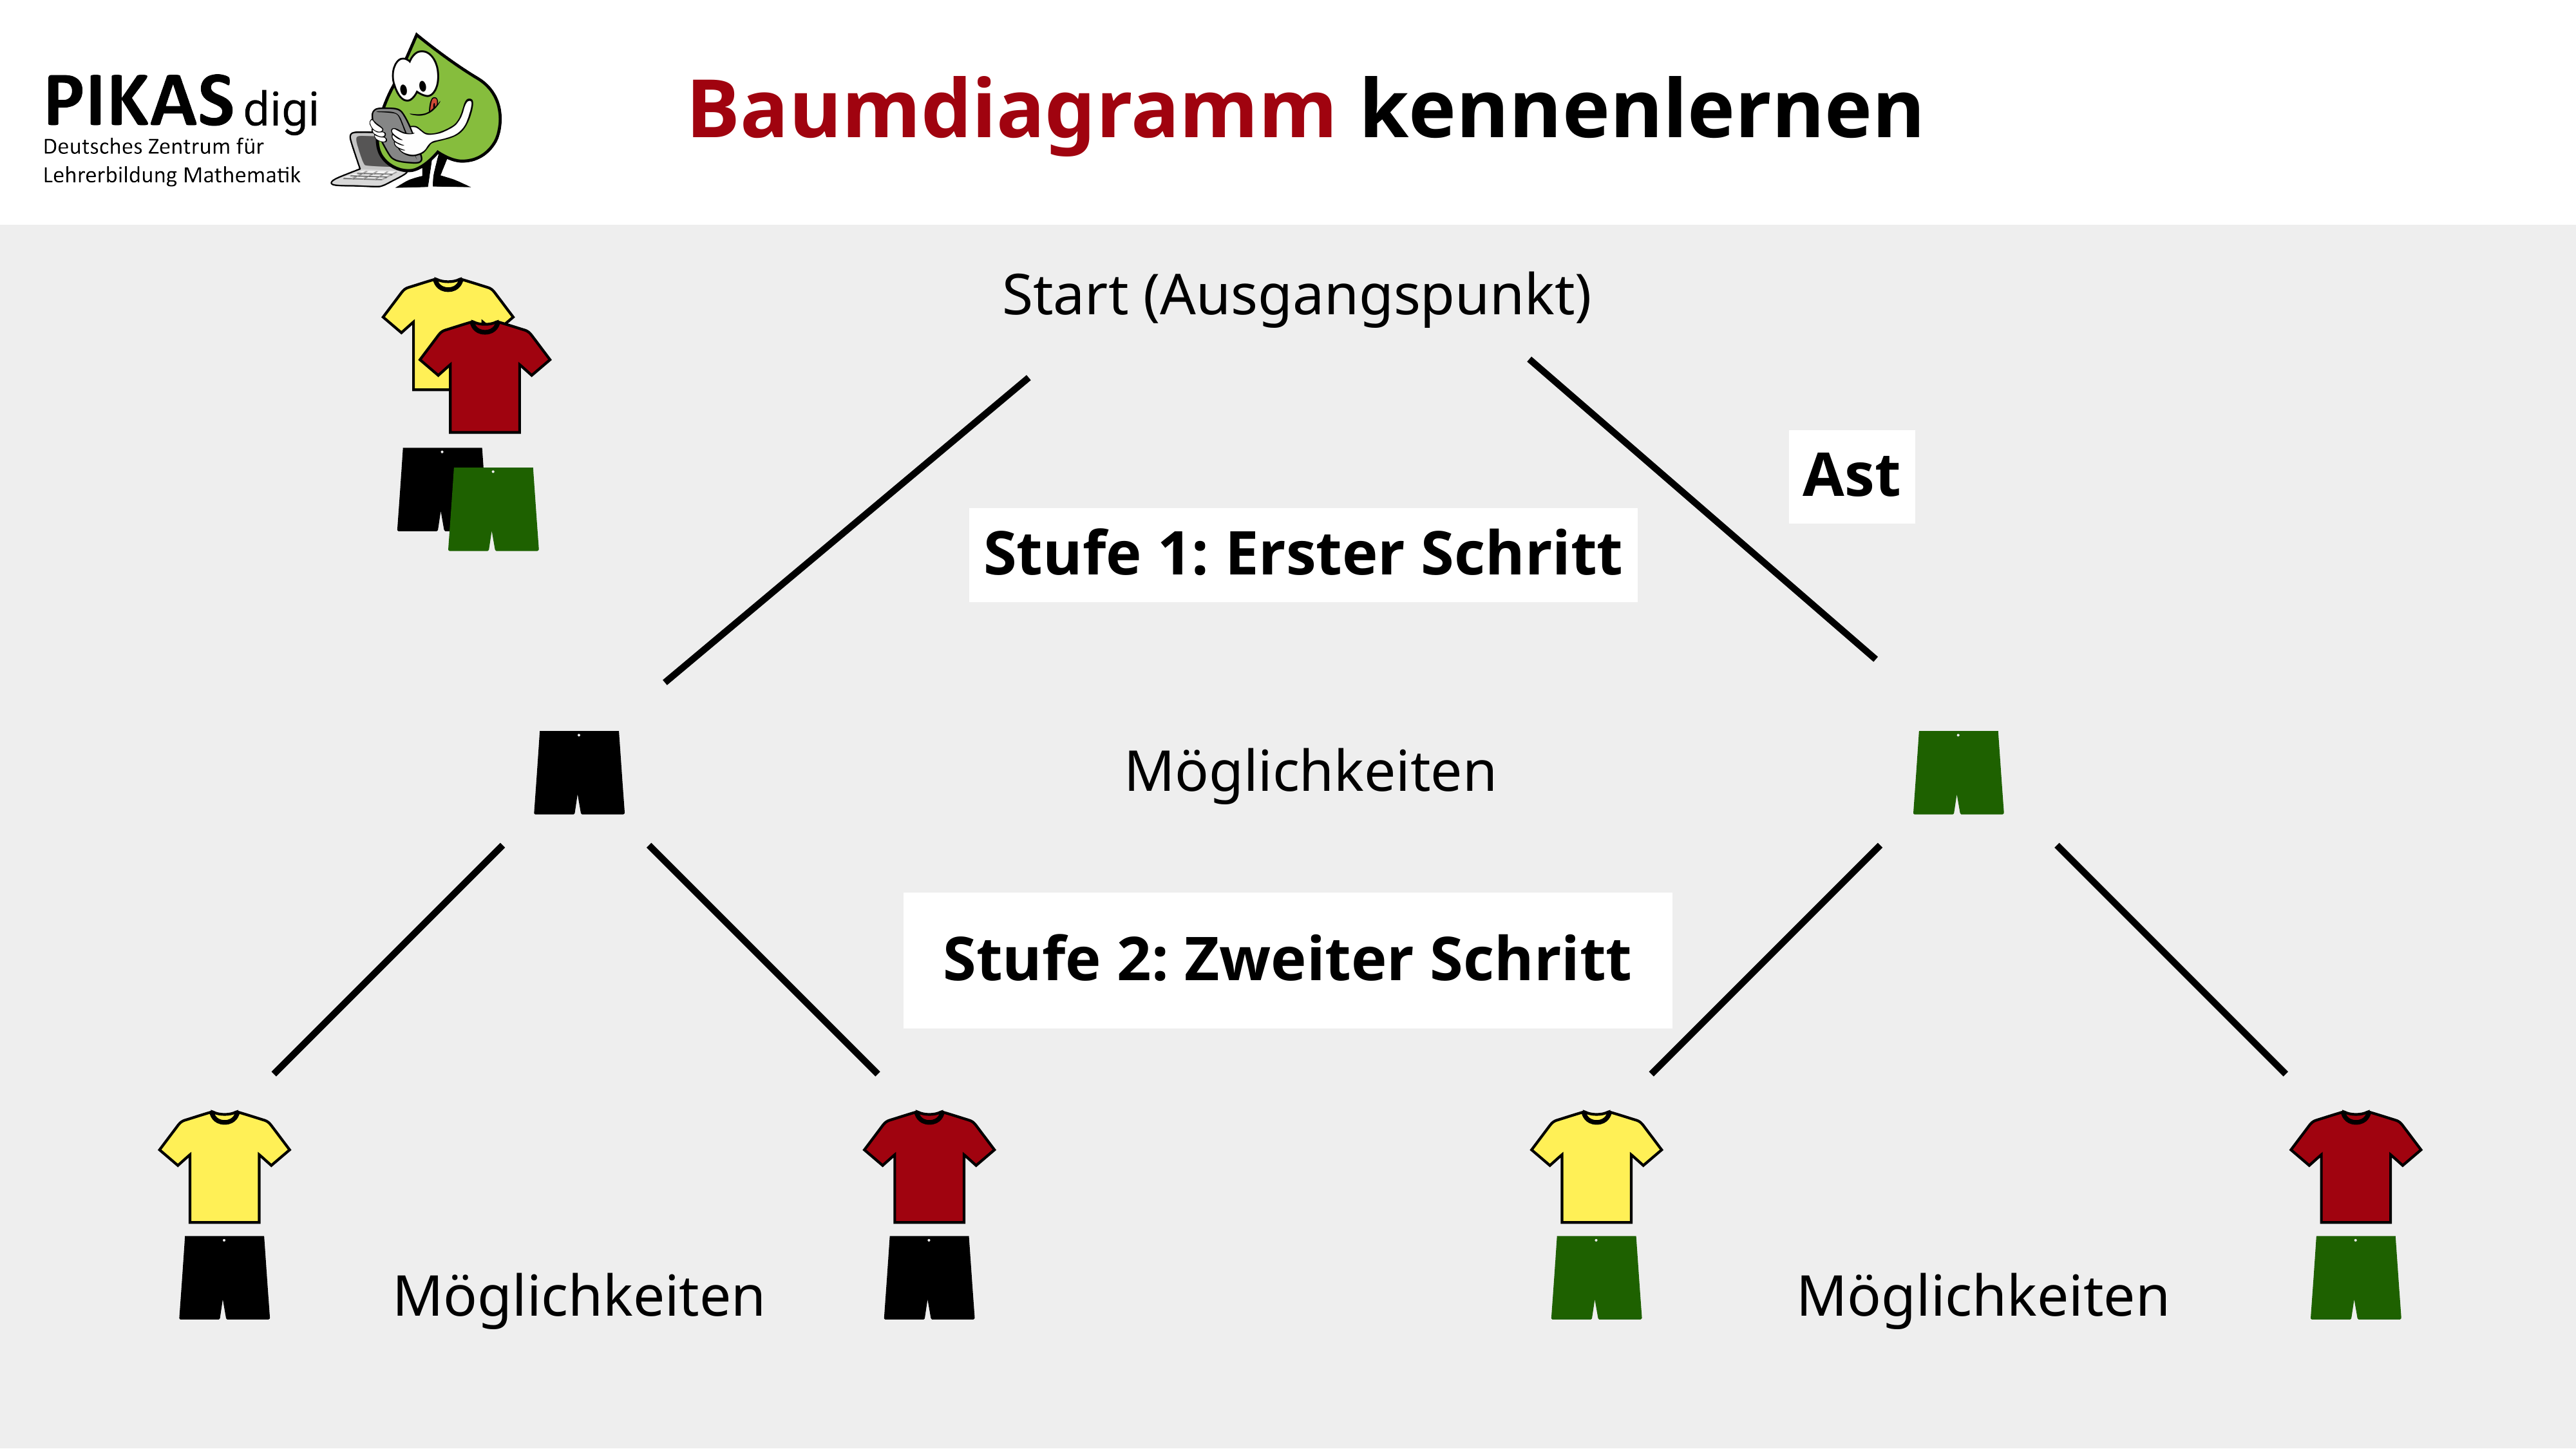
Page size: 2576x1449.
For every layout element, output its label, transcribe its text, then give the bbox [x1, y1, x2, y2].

text_box [383, 279, 513, 390]
text_box Stufe 1: Erster Schritt [976, 515, 1631, 596]
text_box [397, 448, 484, 531]
picture [43, 31, 504, 189]
text_box Möglichkeiten [384, 1260, 774, 1336]
text_box [1531, 1112, 1662, 1223]
text_box [213, 1112, 237, 1122]
text_box Start (Ausgangspunkt) [994, 258, 1600, 335]
text_box [179, 1236, 270, 1320]
text_box [2344, 1112, 2369, 1122]
text_box [1584, 1112, 1609, 1122]
text_box [448, 468, 539, 551]
text_box [420, 322, 551, 433]
text_box [864, 1112, 995, 1223]
text_box [1551, 1236, 1642, 1320]
text_box Möglichkeiten [1789, 1260, 2178, 1336]
picture [0, 225, 2576, 1448]
text_box [534, 731, 625, 815]
text_box Baumdiagramm kennenlernen [679, 12, 2139, 211]
text_box Ast [1795, 436, 1909, 517]
text_box Möglichkeiten [1116, 734, 1505, 811]
text_box [159, 1112, 290, 1223]
text_box [884, 1236, 975, 1320]
text_box [1913, 731, 2004, 815]
text_box Stufe 2: Zweiter Schritt [909, 899, 1666, 1022]
text_box [2291, 1112, 2421, 1223]
text_box [917, 1112, 942, 1122]
text_box [2311, 1236, 2401, 1320]
text_box [473, 321, 497, 332]
